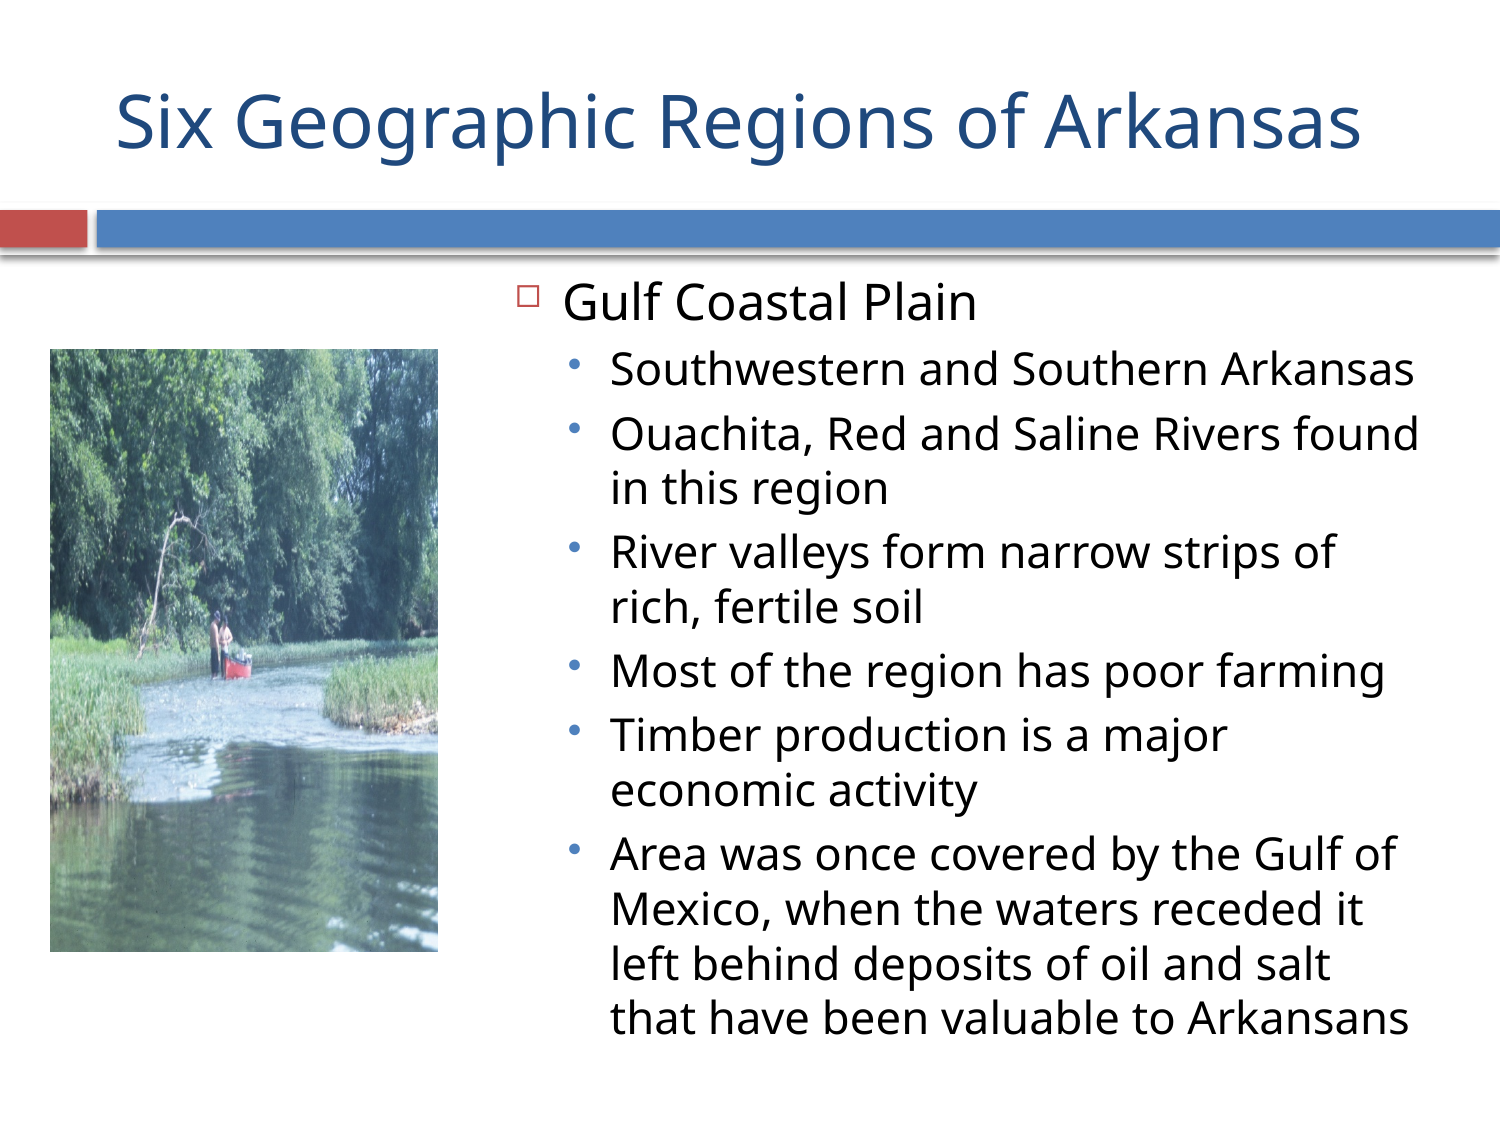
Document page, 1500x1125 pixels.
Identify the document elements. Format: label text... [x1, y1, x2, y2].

title Six Geographic Regions of Arkansas [100, 37, 1438, 200]
list Gulf Coastal Plain Southwestern and Southern Arkansas Ouachita, Red and Saline Rivers found in this region River valleys form narrow strips of rich, fertile soil Most of the region has poor farming Timber production is a major economic activity Area was once covered by the Gulf of Mexico, when the waters receded it left behind deposits of oil and salt that have been valuable to Arkansans [500, 262, 1438, 1088]
picture [49, 349, 438, 952]
